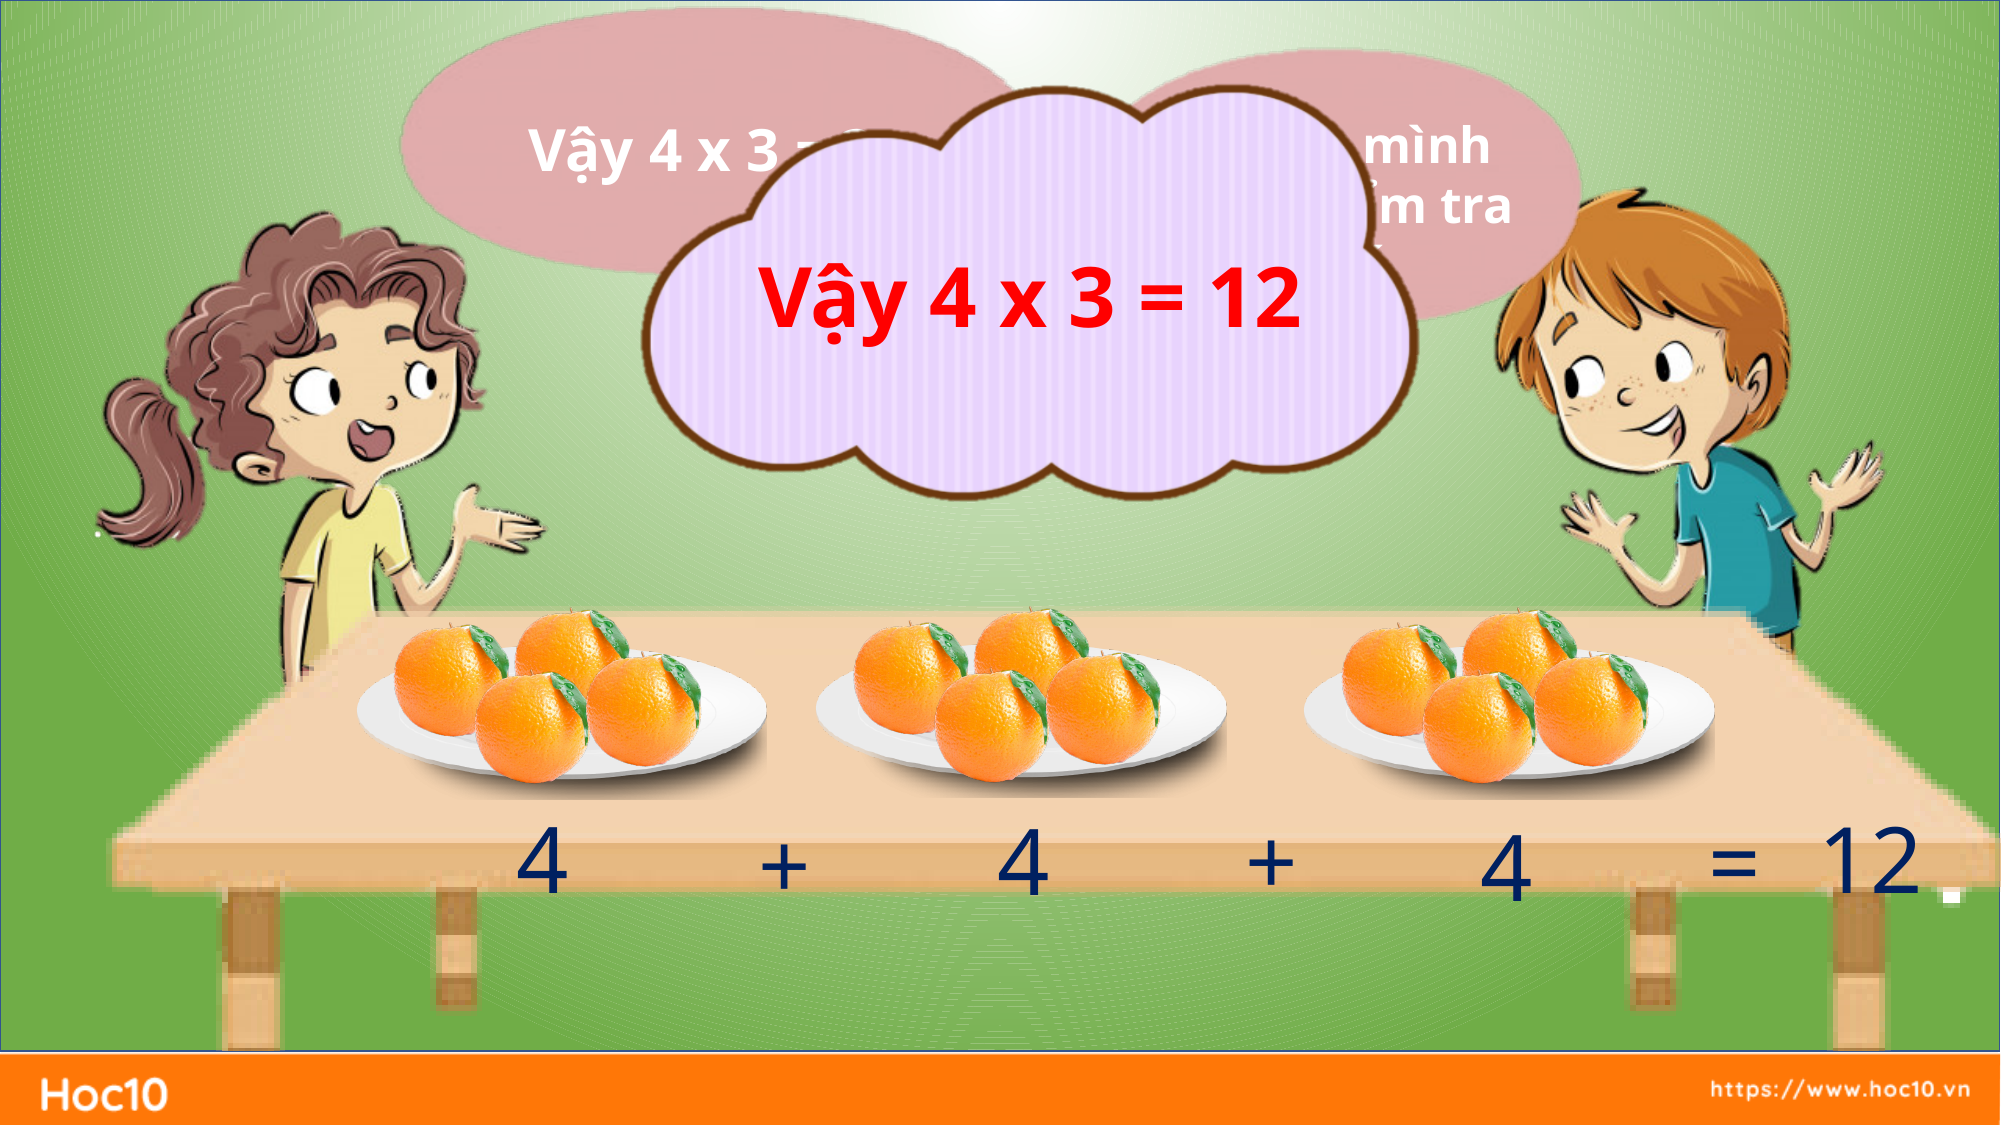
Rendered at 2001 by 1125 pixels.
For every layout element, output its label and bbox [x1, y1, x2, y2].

text_box [347, 0, 606, 342]
picture [0, 0, 2001, 1125]
text_box [1295, 599, 1715, 800]
text_box [0, 0, 2000, 1052]
text_box [347, 599, 767, 800]
text_box [606, 0, 1446, 578]
text_box [807, 598, 1227, 798]
text_box [1446, 0, 1621, 381]
